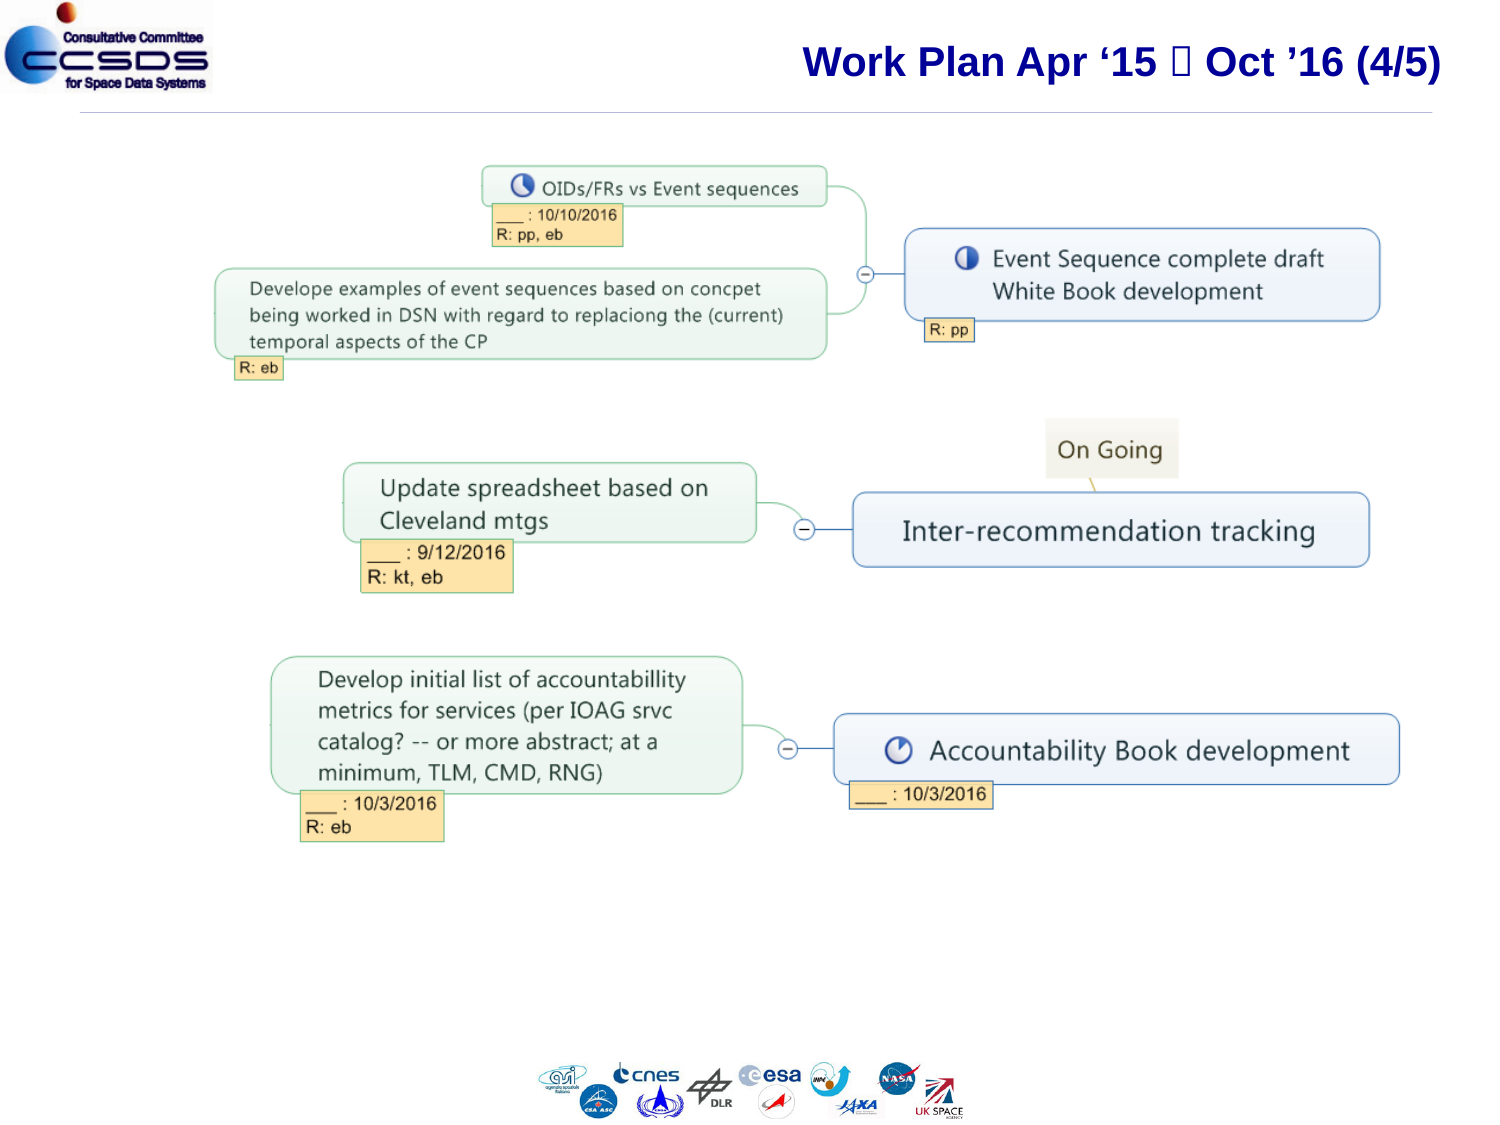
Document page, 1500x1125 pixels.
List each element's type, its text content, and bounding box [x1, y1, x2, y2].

picture [264, 650, 1450, 847]
text_box Work Plan Apr ‘15  Oct ’16 (4/5) [245, 26, 1469, 92]
picture [336, 411, 1423, 602]
picture [0, 0, 213, 94]
picture [207, 158, 1425, 389]
picture [537, 1062, 963, 1119]
